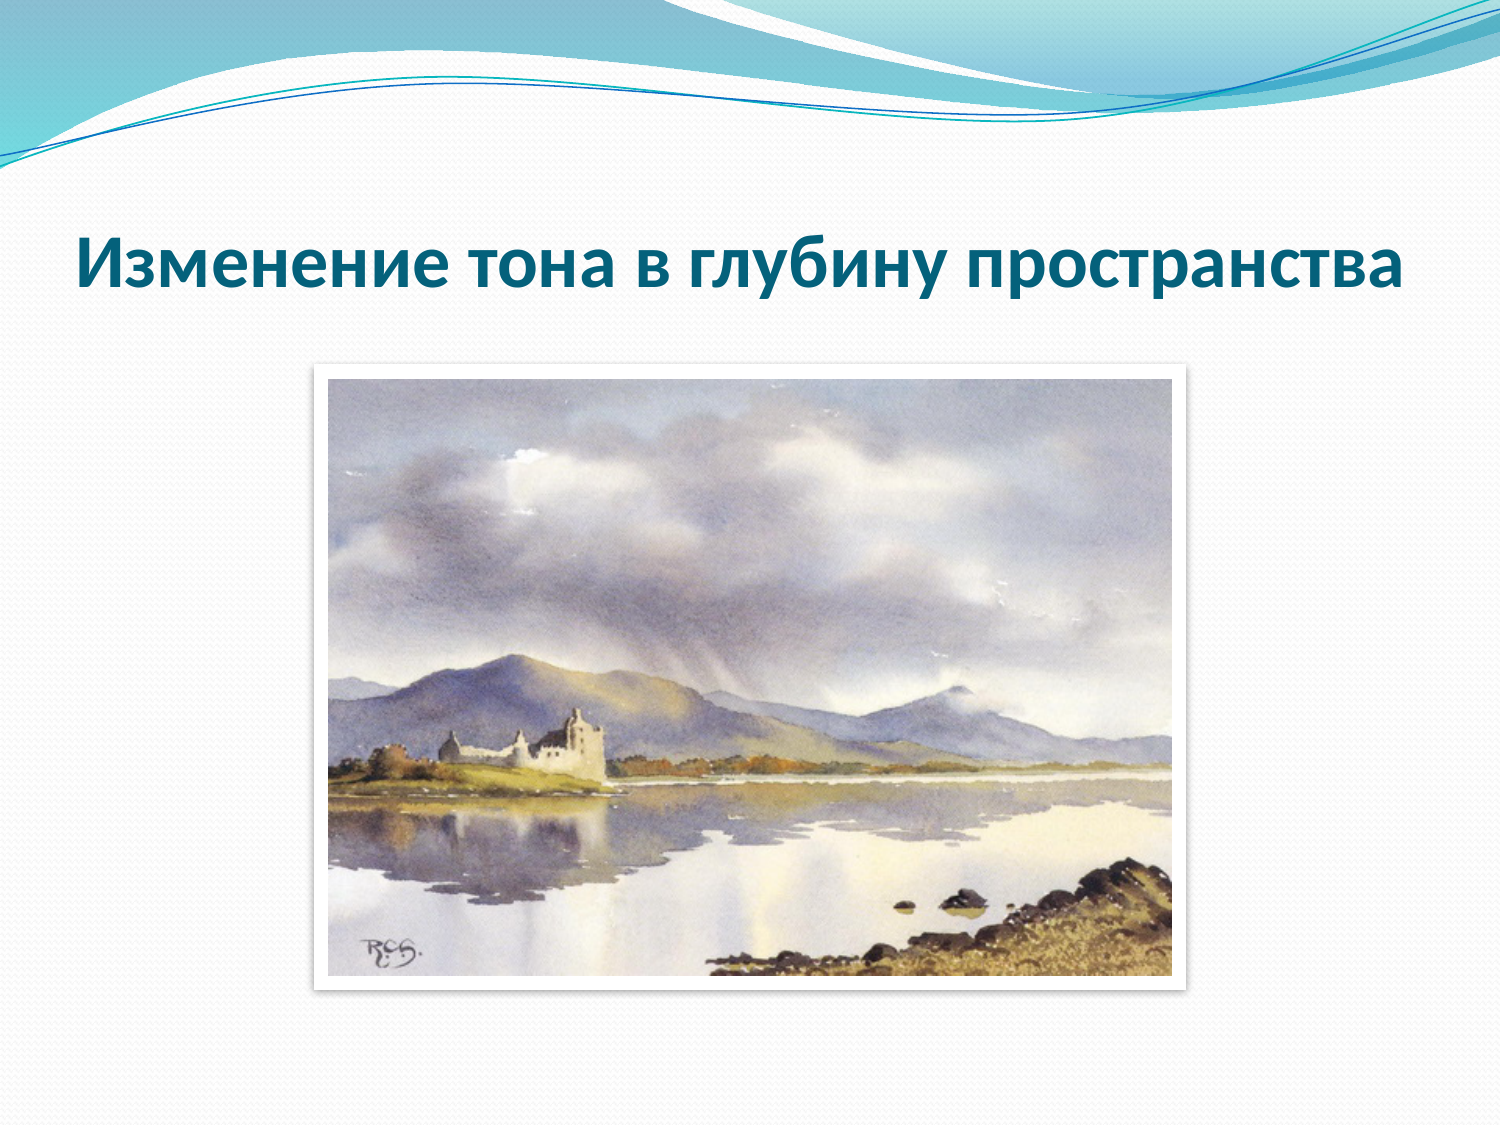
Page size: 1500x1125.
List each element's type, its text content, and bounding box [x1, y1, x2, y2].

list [327, 378, 1173, 977]
title Изменение тона в глубину пространства [75, 115, 1425, 303]
